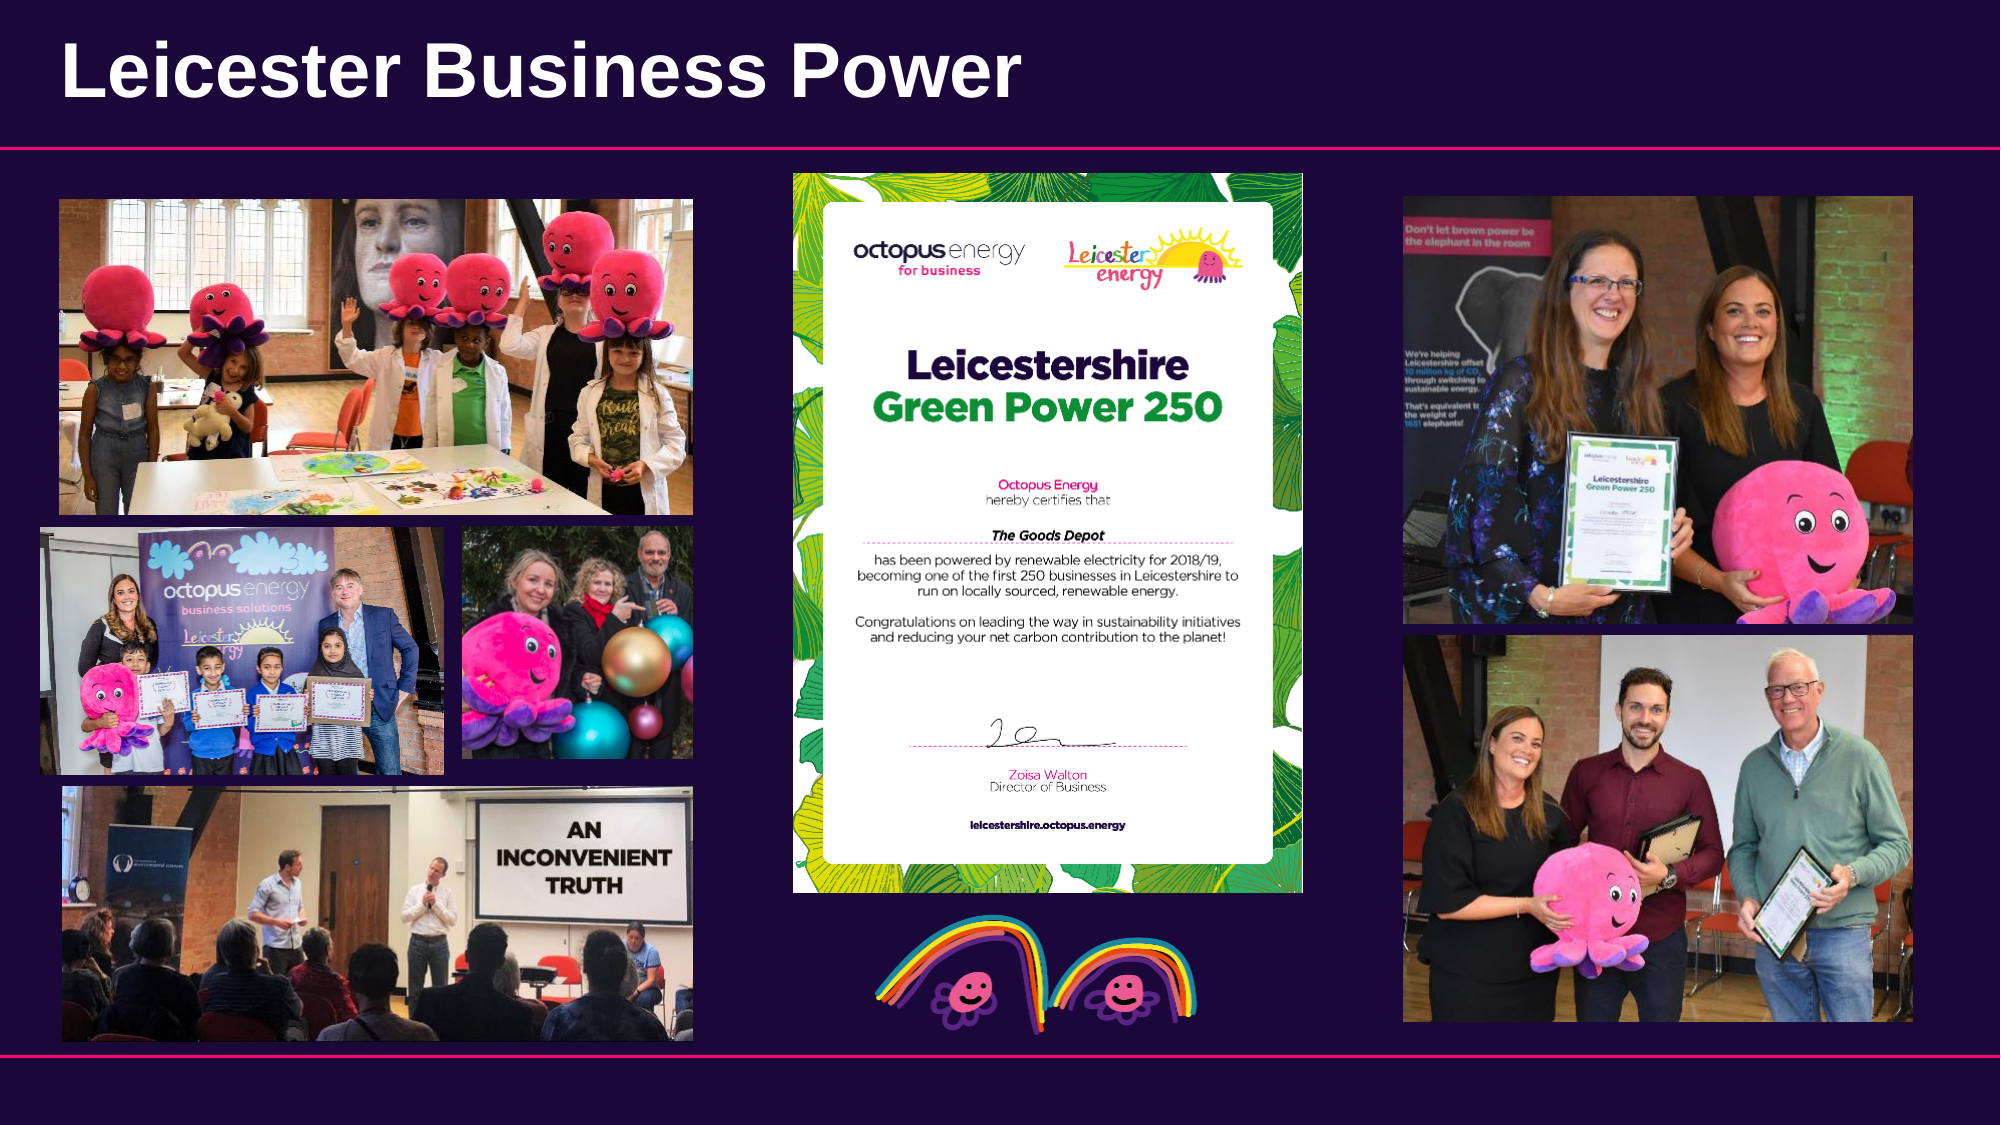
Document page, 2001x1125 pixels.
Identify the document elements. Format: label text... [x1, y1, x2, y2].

picture [40, 526, 445, 775]
picture [1403, 196, 1913, 624]
text_box Leicester Business Power [40, 10, 1974, 134]
picture [59, 198, 693, 516]
picture [461, 526, 693, 759]
picture [62, 786, 693, 1042]
picture [697, 173, 1372, 1125]
picture [1403, 635, 1913, 1022]
